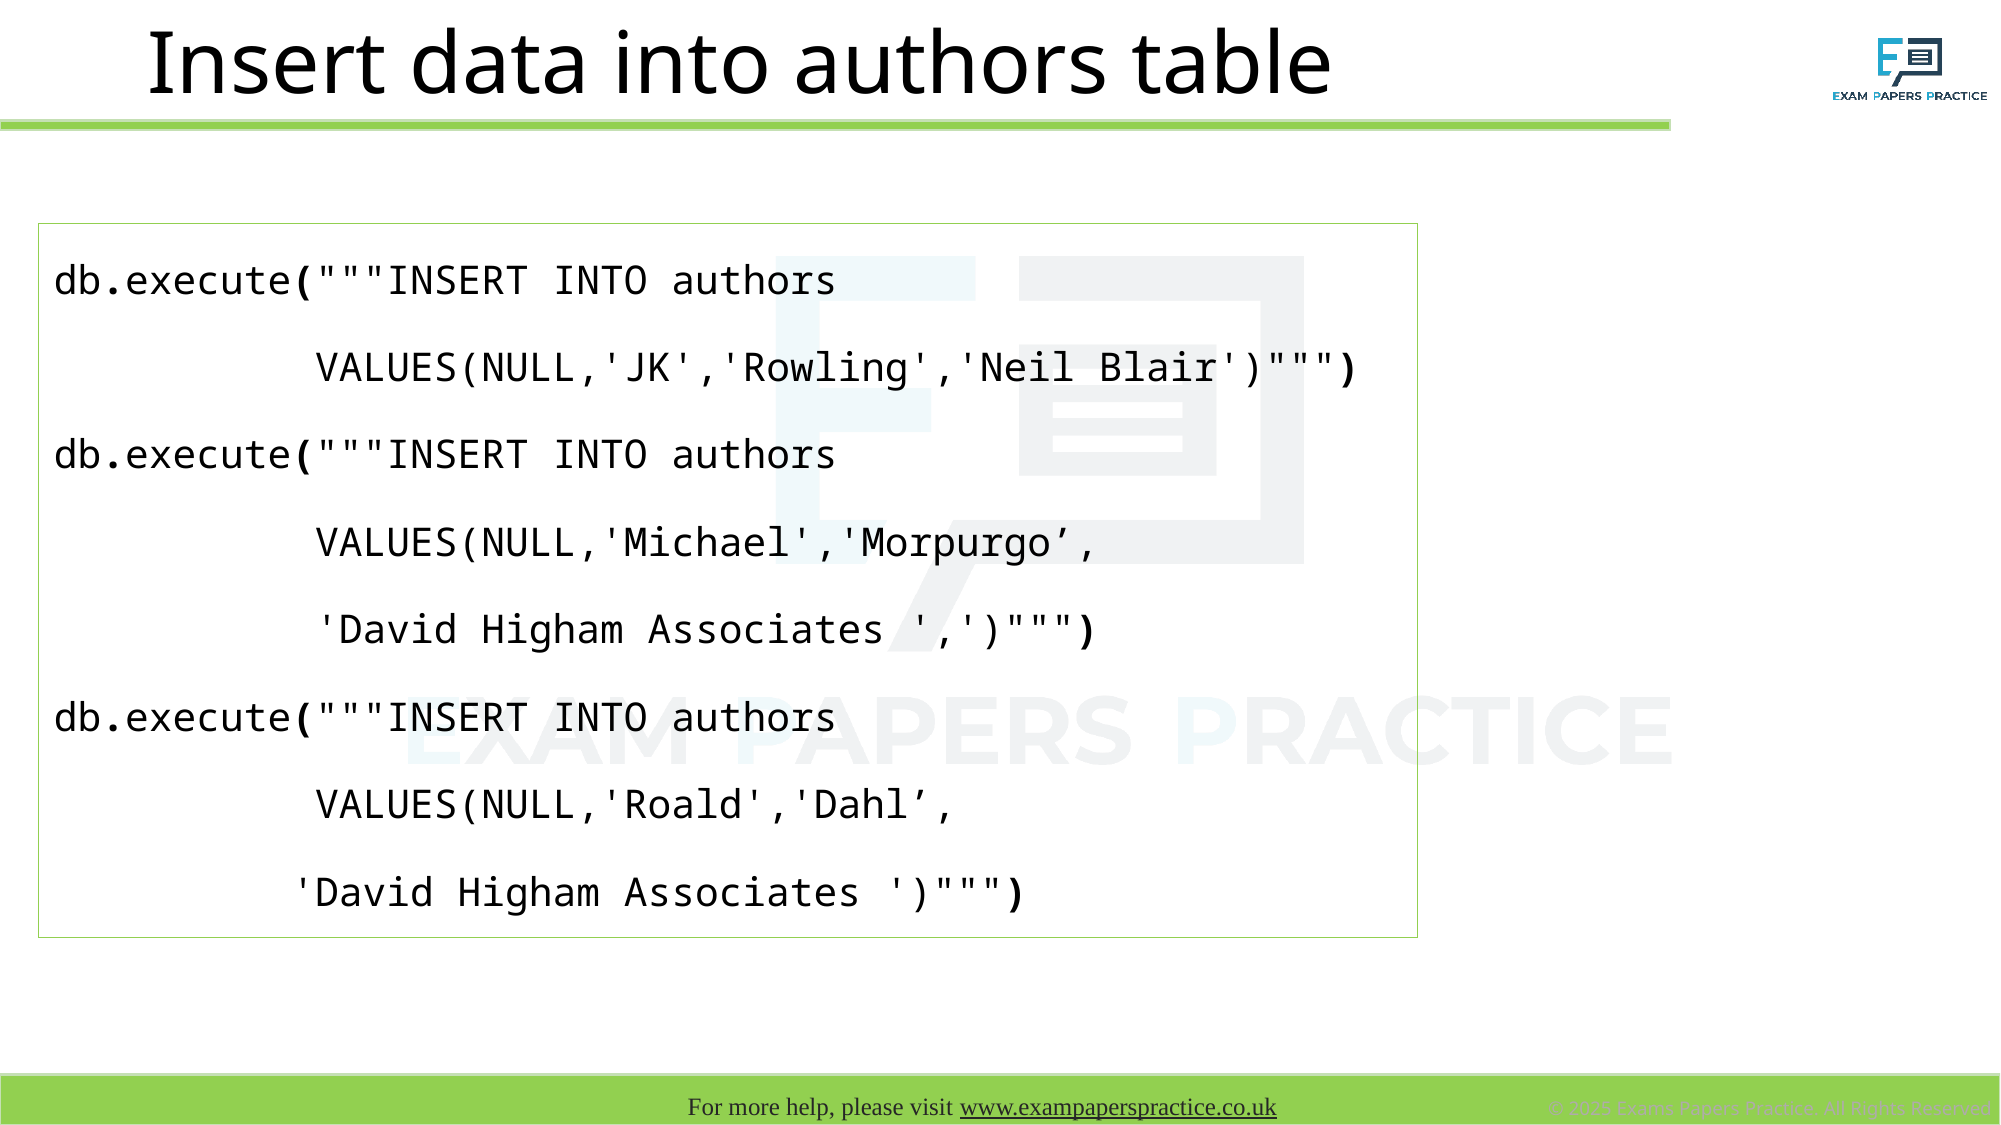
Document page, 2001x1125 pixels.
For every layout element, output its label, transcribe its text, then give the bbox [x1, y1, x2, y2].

list db.execute("""INSERT INTO authors VALUES(NULL,'JK','Rowling','Neil Blair')""") db.execute("""INSERT INTO authors VALUES(NULL,'Michael','Morpurgo’, 'David Higham Associates ',')""") db.execute("""INSERT INTO authors VALUES(NULL,'Roald','Dahl’, 'David Higham Associates ')""") [38, 223, 1418, 938]
title Insert data into authors table [132, 11, 1858, 121]
